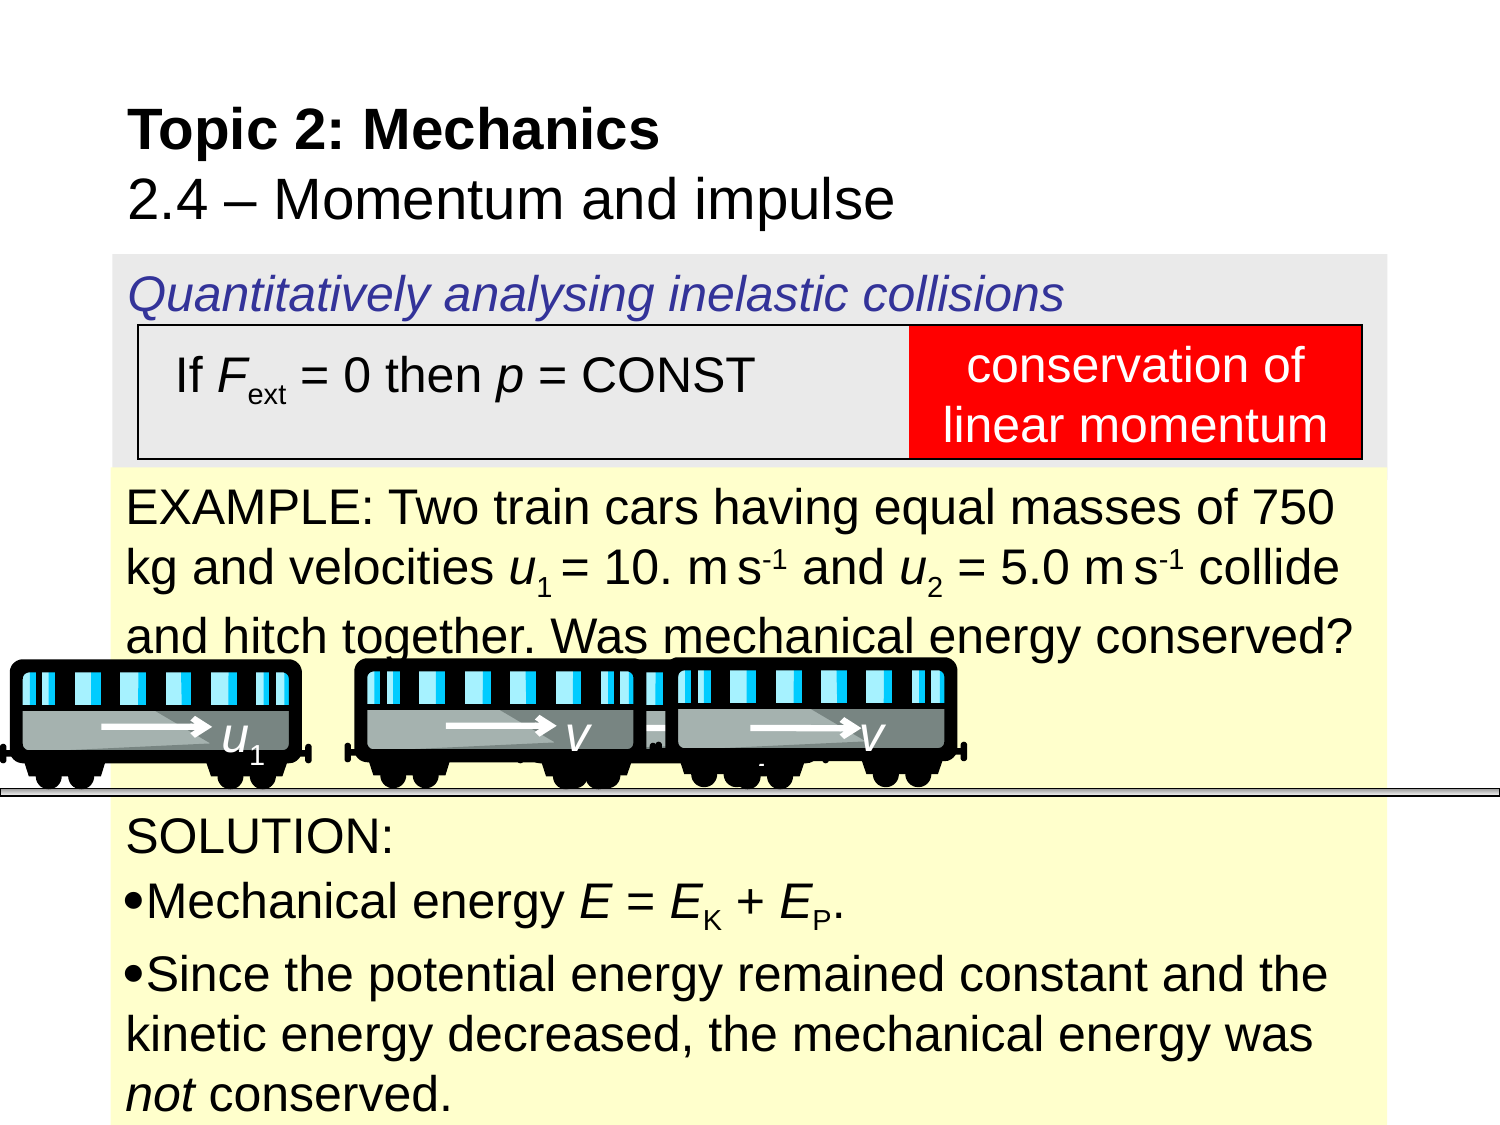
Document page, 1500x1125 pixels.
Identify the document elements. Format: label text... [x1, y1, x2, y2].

text_box [971, 788, 1500, 797]
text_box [137, 324, 1363, 462]
text_box EXAMPLE: Two train cars having equal masses of 750 kg and velocities u1 = 10. m s-1 and u2 = 5.0 m s-1 collide and hitch together. Was mechanical energy conserved? SOLUTION: Mechanical energy E = EK + EP. Since the potential energy remained constant and the kinetic energy decreased, the mechanical energy was not conserved. [110, 797, 1388, 1125]
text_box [344, 654, 970, 791]
text_box Quantitatively analysing inelastic collisions [112, 254, 1388, 467]
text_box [0, 657, 314, 792]
title Topic 2: Mechanics 2.4 – Momentum and impulse [112, 87, 1388, 235]
text_box [316, 788, 342, 797]
text_box EXAMPLE: Two train cars having equal masses of 750 kg and velocities u1 = 10. m s-1 and u2 = 5.0 m s-1 collide and hitch together. Was mechanical energy conserved? SOLUTION: Mechanical energy E = EK + EP. Since the potential energy remained constant and the kinetic energy decreased, the mechanical energy was not conserved. [110, 467, 1388, 788]
